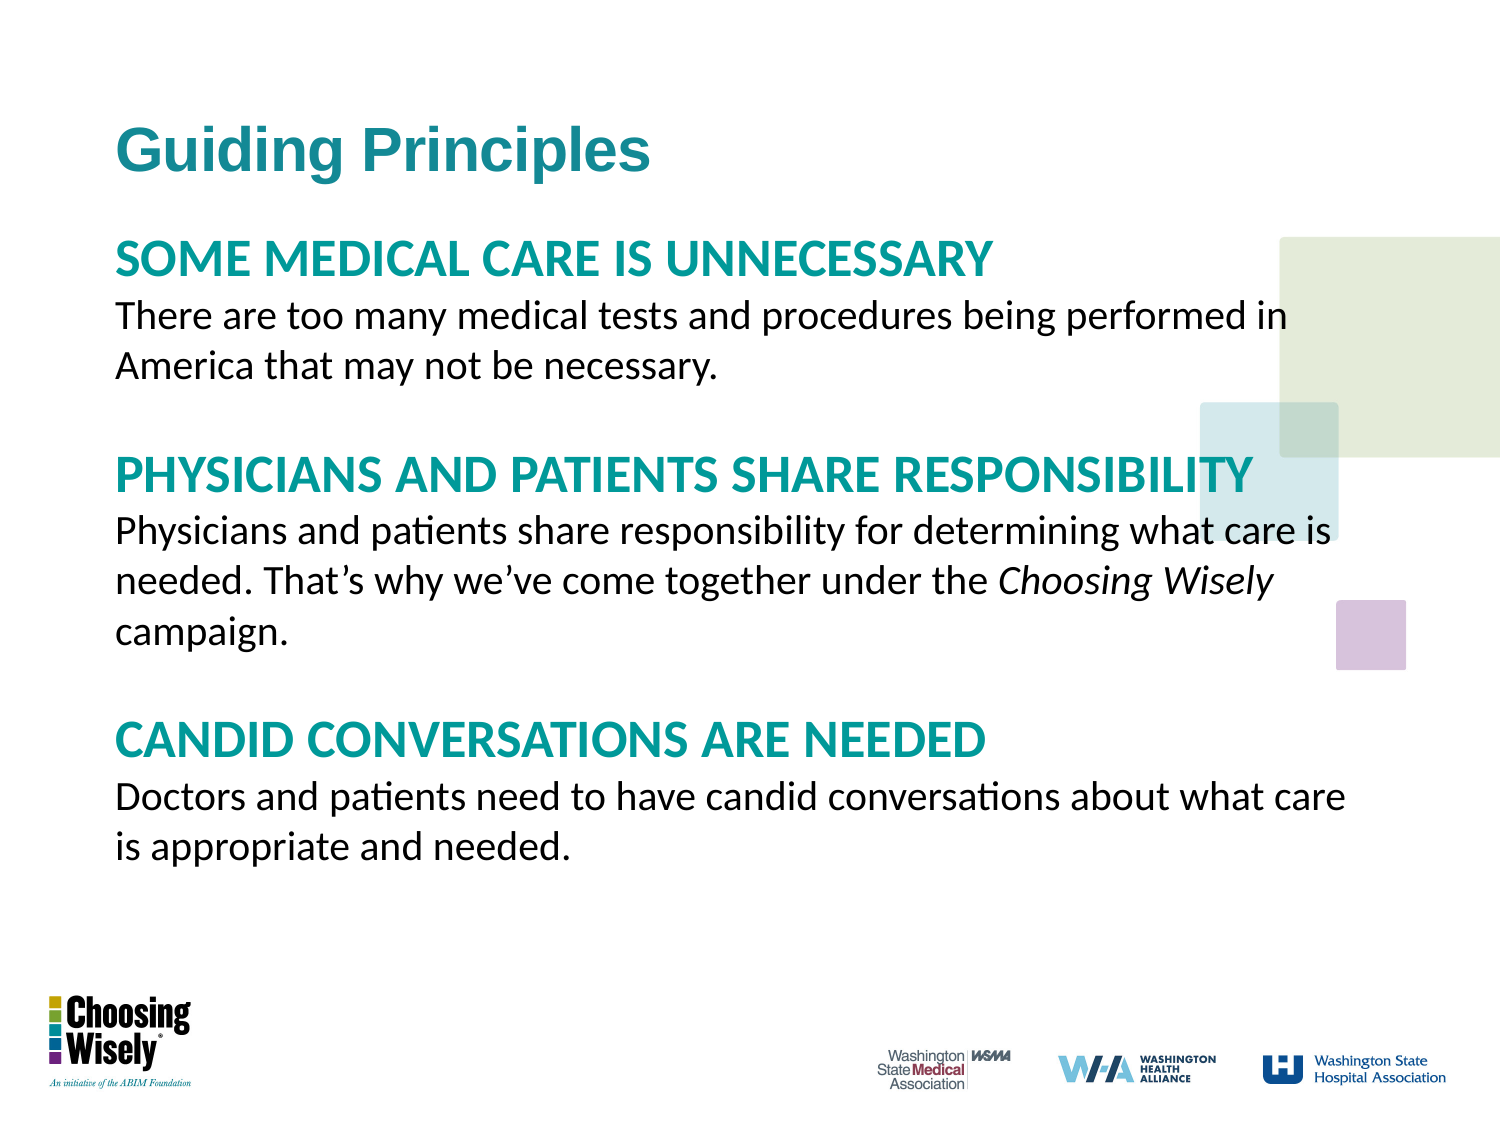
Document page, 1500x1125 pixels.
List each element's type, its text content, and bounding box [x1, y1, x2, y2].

list SOME MEDICAL CARE IS UNNECESSARY There are too many medical tests and procedures being performed in America that may not be necessary. PHYSICIANS AND PATIENTS SHARE RESPONSIBILITY Physicians and patients share responsibility for determining what care is needed. That’s why we’ve come together under the Choosing Wisely campaign. CANDID CONVERSATIONS ARE NEEDED Doctors and patients need to have candid conversations about what care is appropriate and needed. [100, 215, 1389, 965]
title Guiding Principles [100, 101, 1389, 208]
picture [0, 965, 1500, 1125]
picture [1164, 195, 1500, 704]
